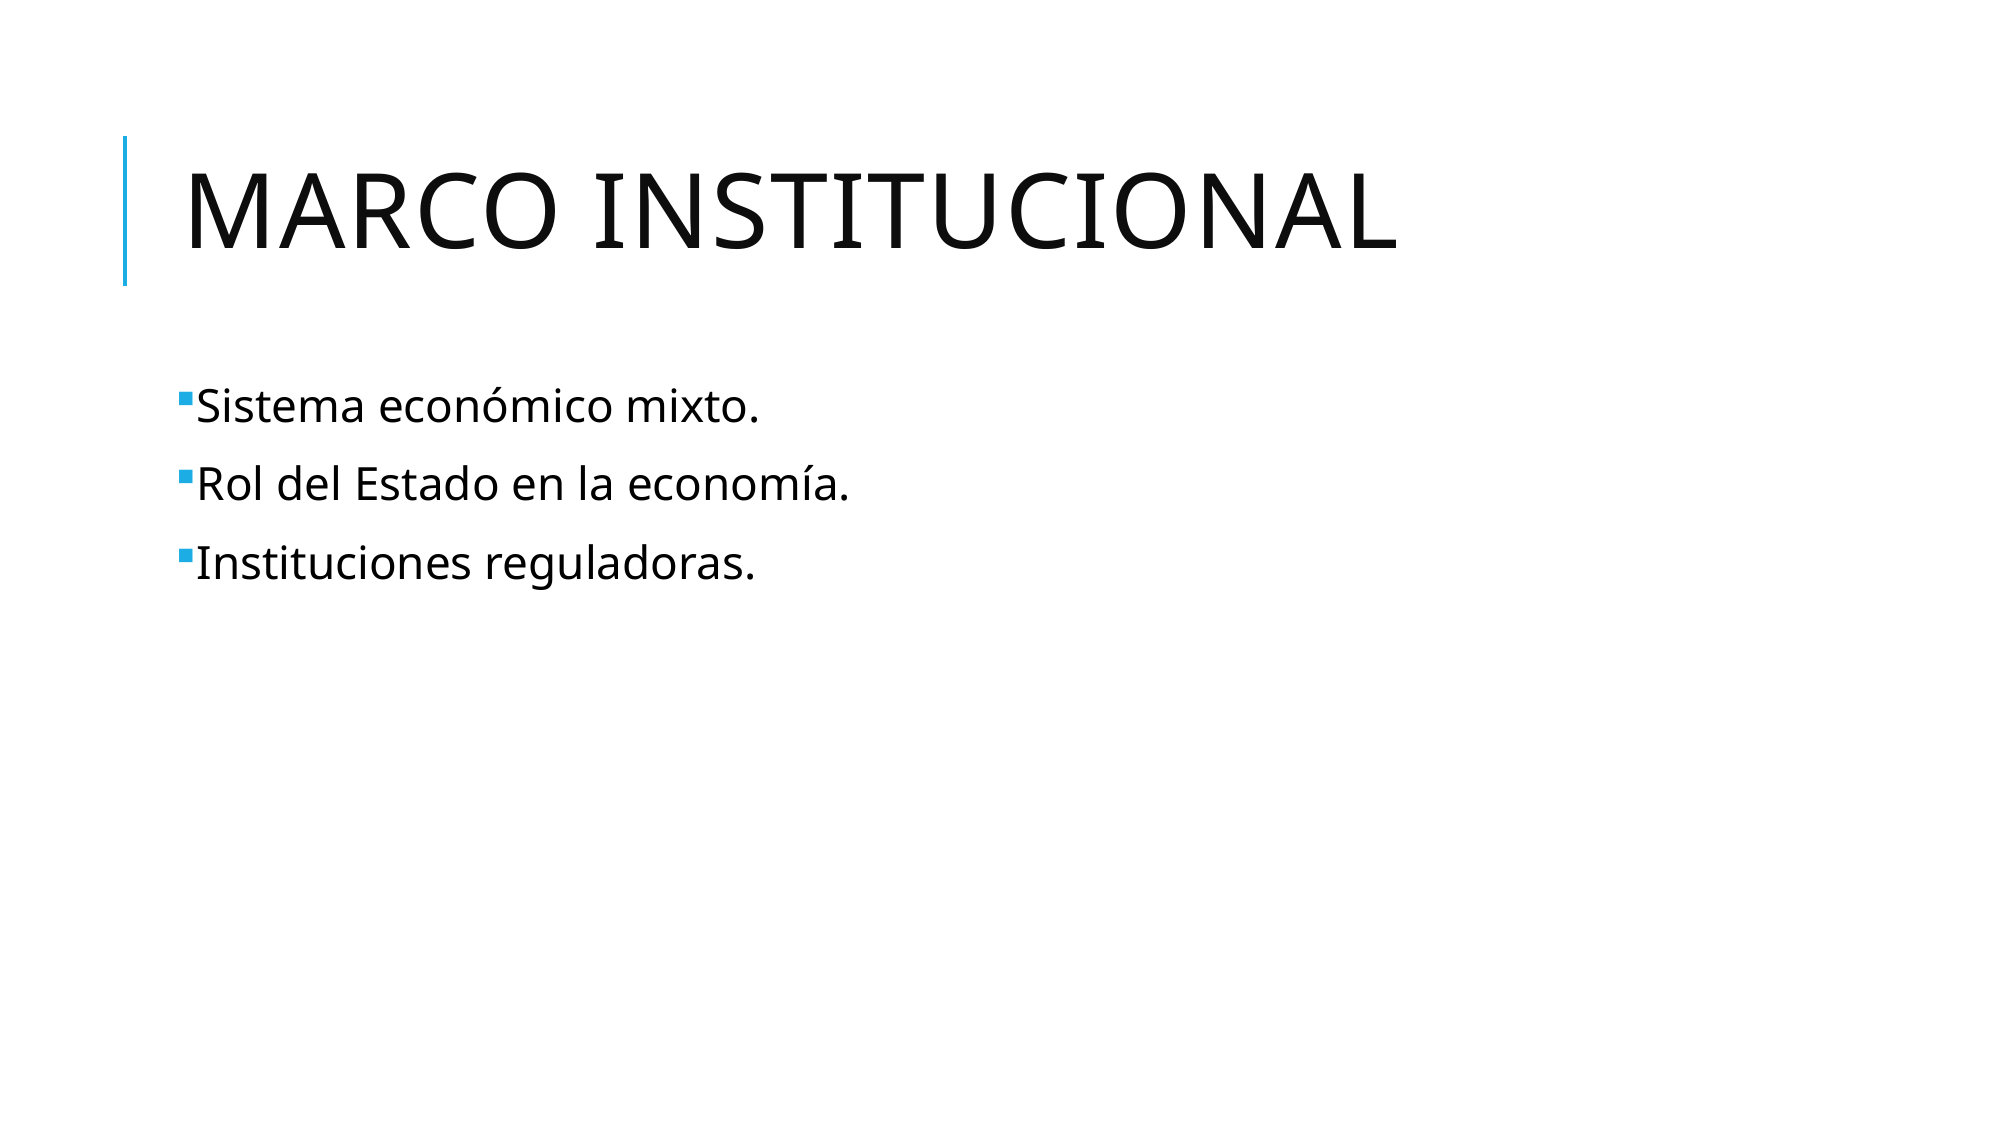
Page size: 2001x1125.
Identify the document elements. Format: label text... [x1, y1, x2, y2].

list Sistema económico mixto. Rol del Estado en la economía. Instituciones reguladoras. [168, 375, 1763, 1035]
title Marco institucional [168, 96, 1763, 342]
